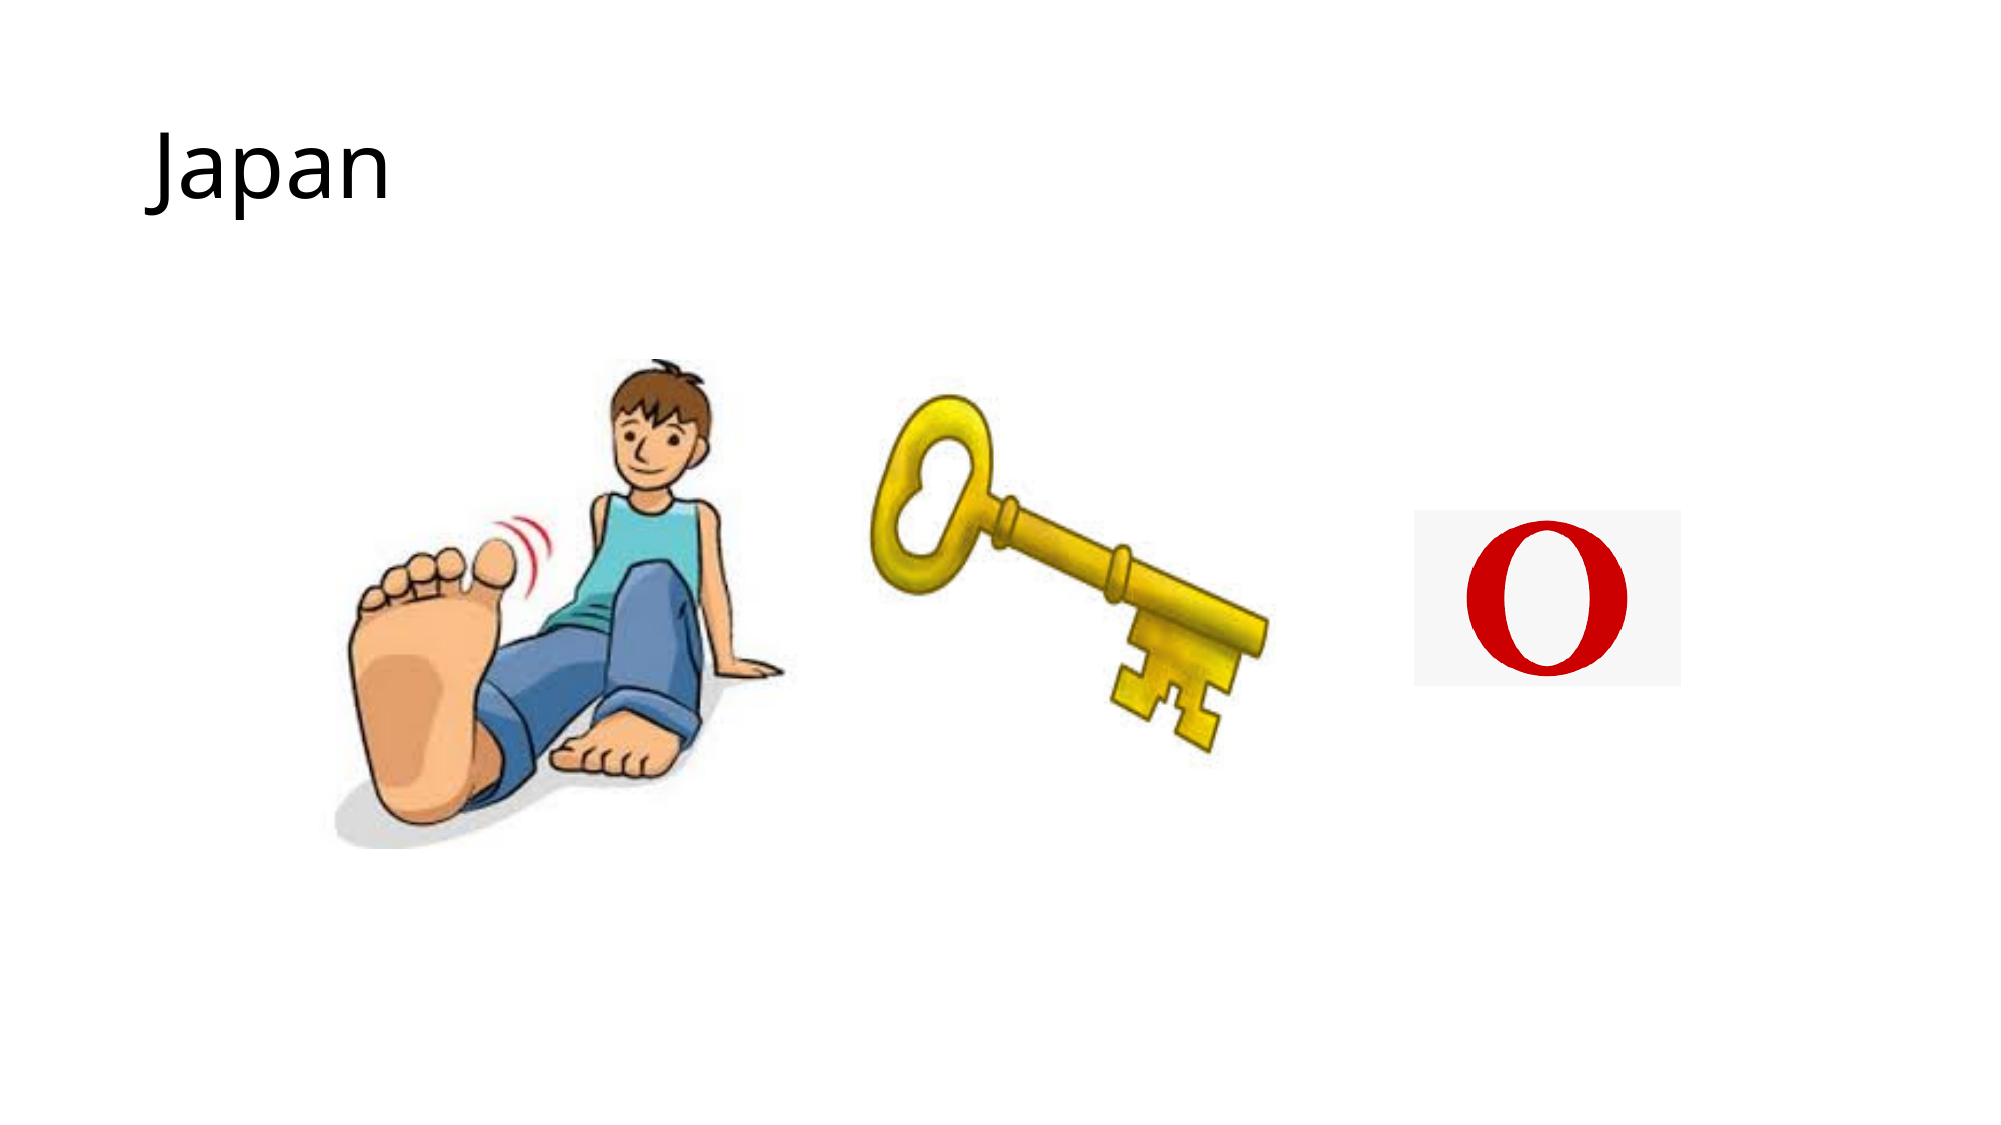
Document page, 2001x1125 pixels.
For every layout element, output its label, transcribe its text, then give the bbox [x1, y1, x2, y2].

title Japan [137, 59, 1863, 278]
picture [828, 295, 1313, 875]
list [301, 359, 818, 850]
picture [1414, 510, 1681, 686]
